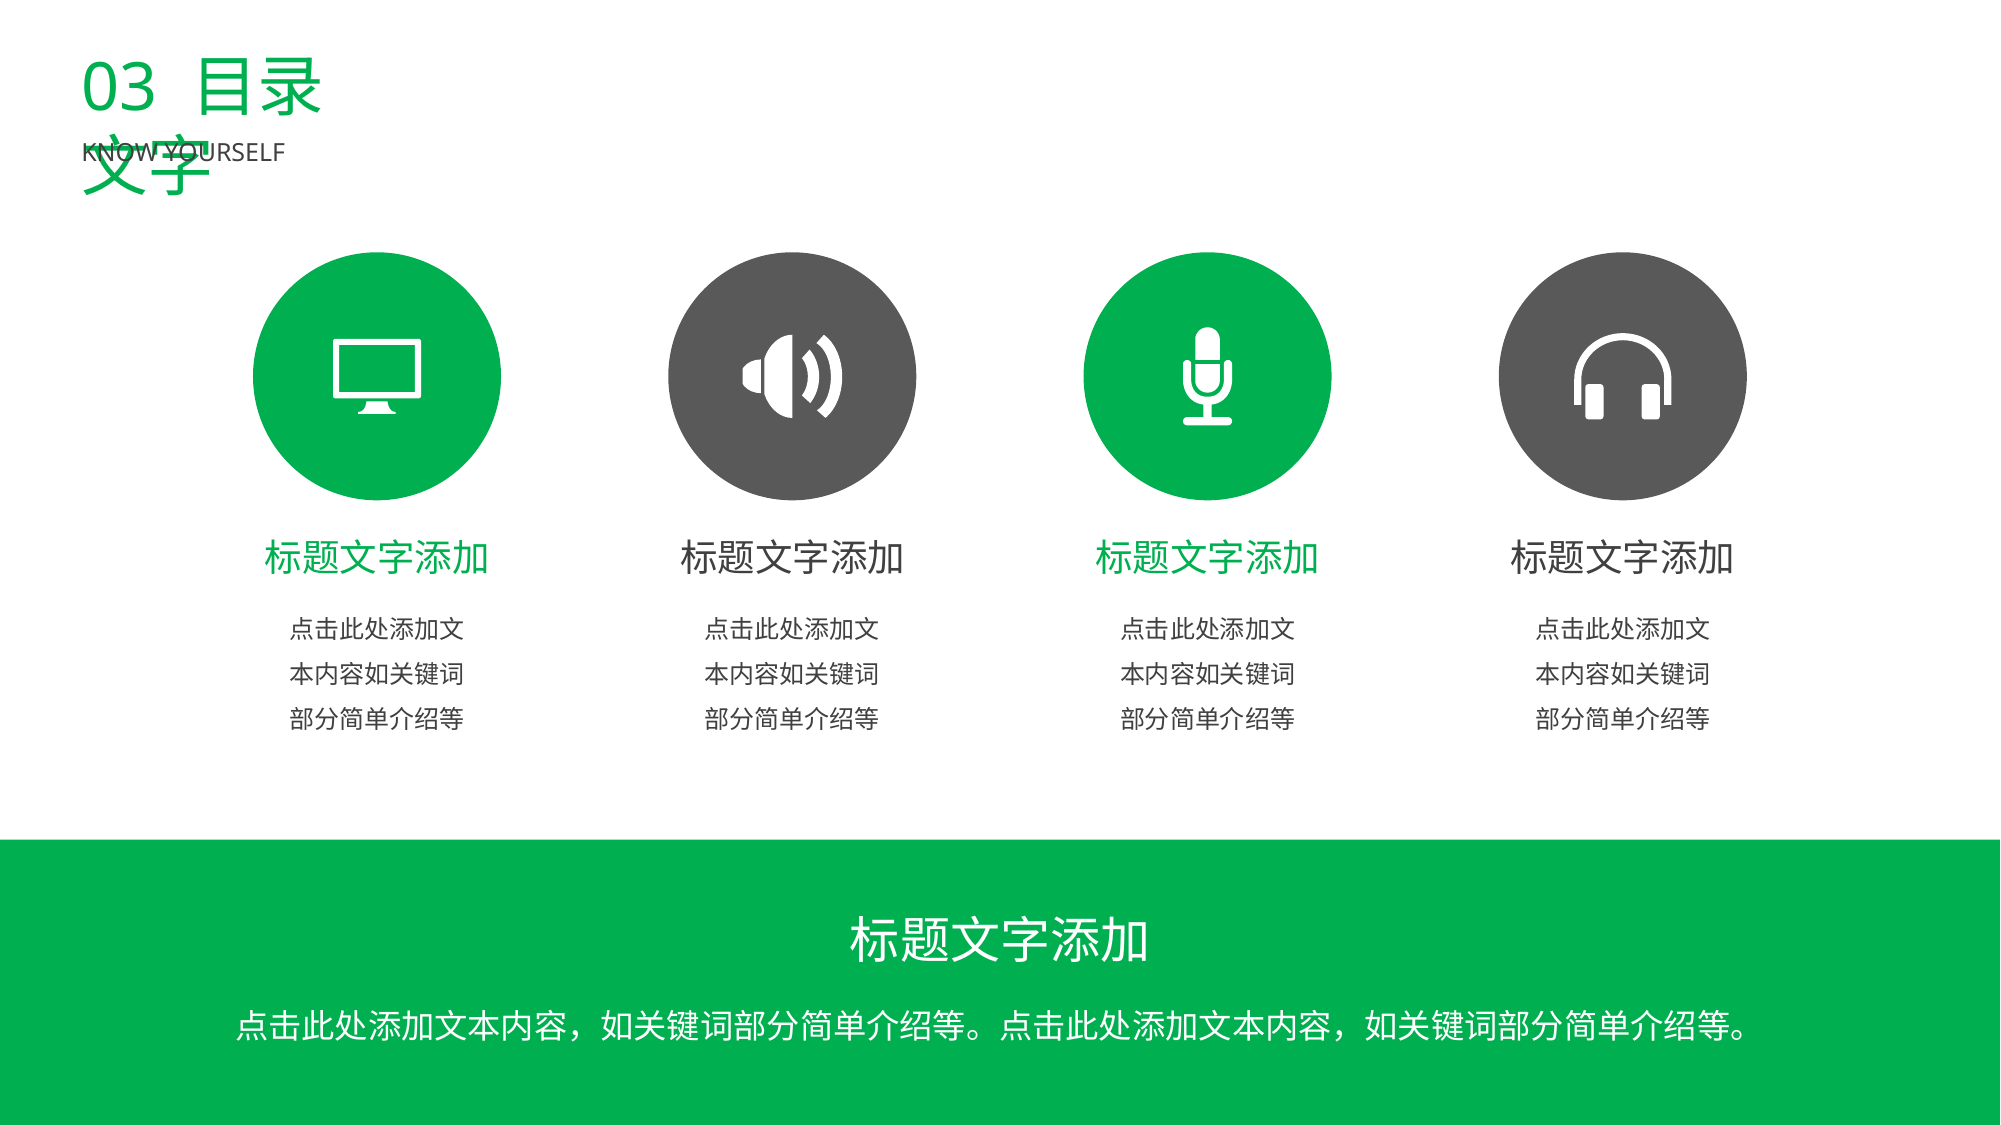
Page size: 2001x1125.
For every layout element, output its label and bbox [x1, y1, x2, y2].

text_box [0, 839, 2000, 1125]
text_box [237, 252, 517, 739]
text_box [1483, 252, 1763, 739]
text_box [652, 252, 933, 739]
text_box [1067, 252, 1348, 739]
text_box [159, 900, 1840, 1050]
text_box [66, 36, 456, 174]
